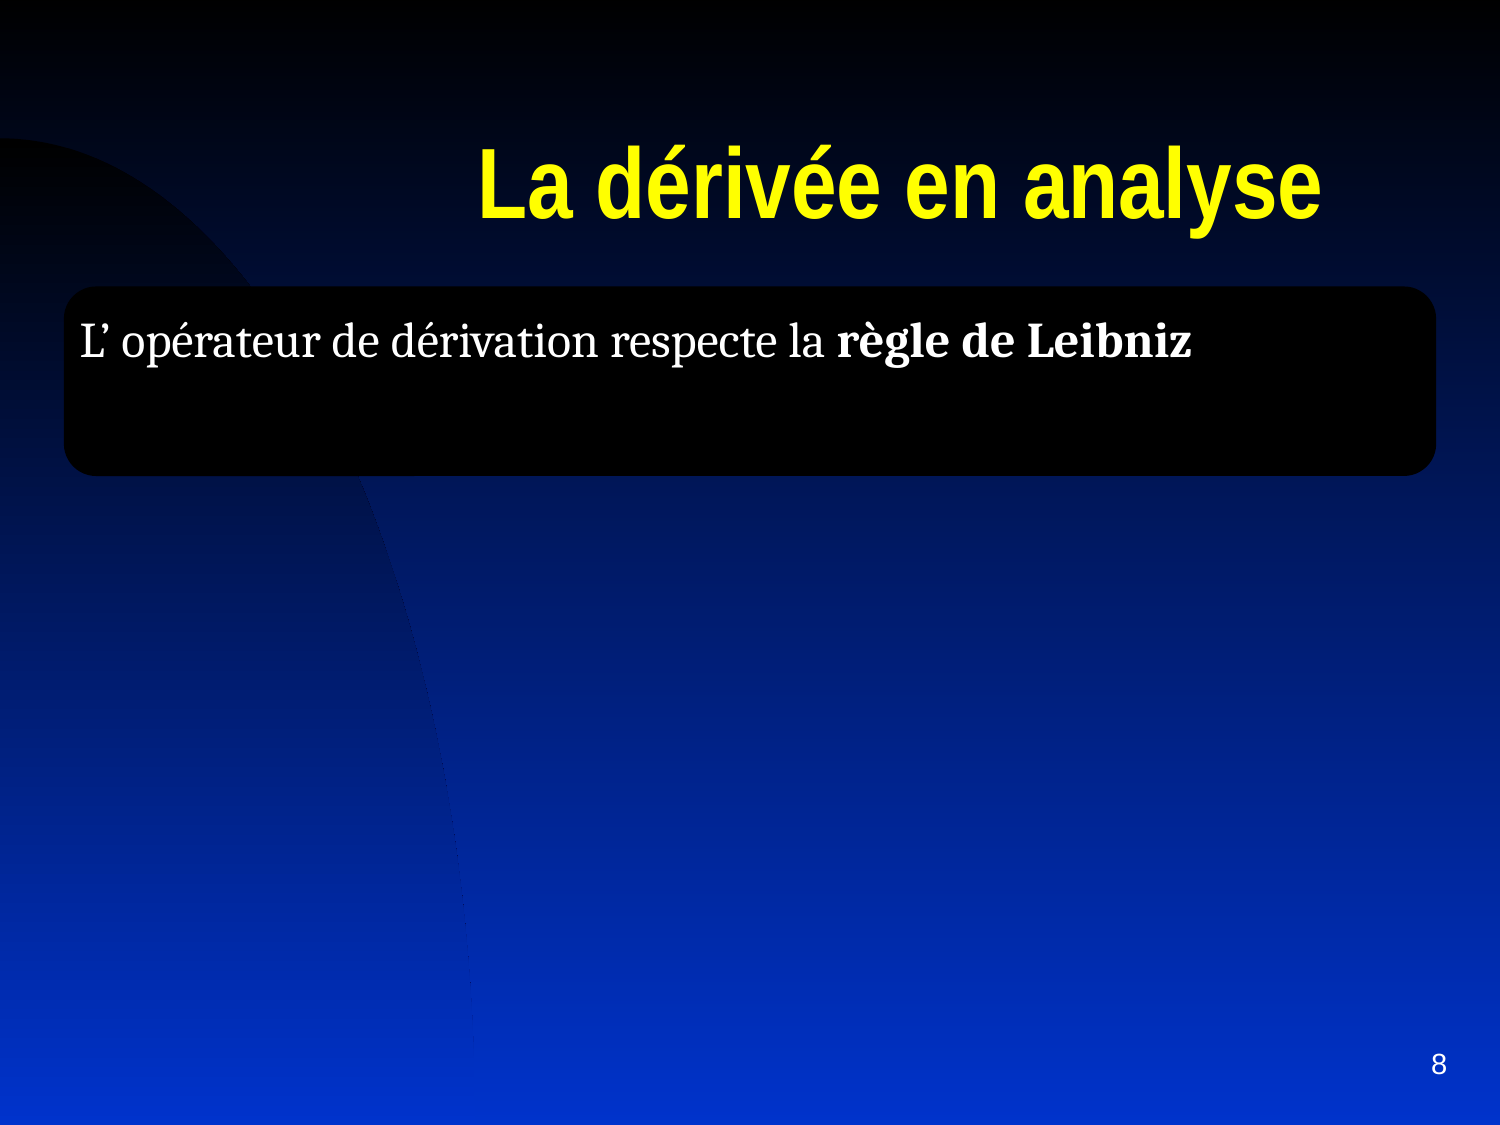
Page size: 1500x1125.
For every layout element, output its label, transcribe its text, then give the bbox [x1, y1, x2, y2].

slide_number 8 [1149, 1025, 1463, 1100]
title La dérivée en analyse [462, 171, 1463, 288]
text_box [63, 286, 1437, 477]
title La dérivée en analyse [462, 99, 1463, 170]
